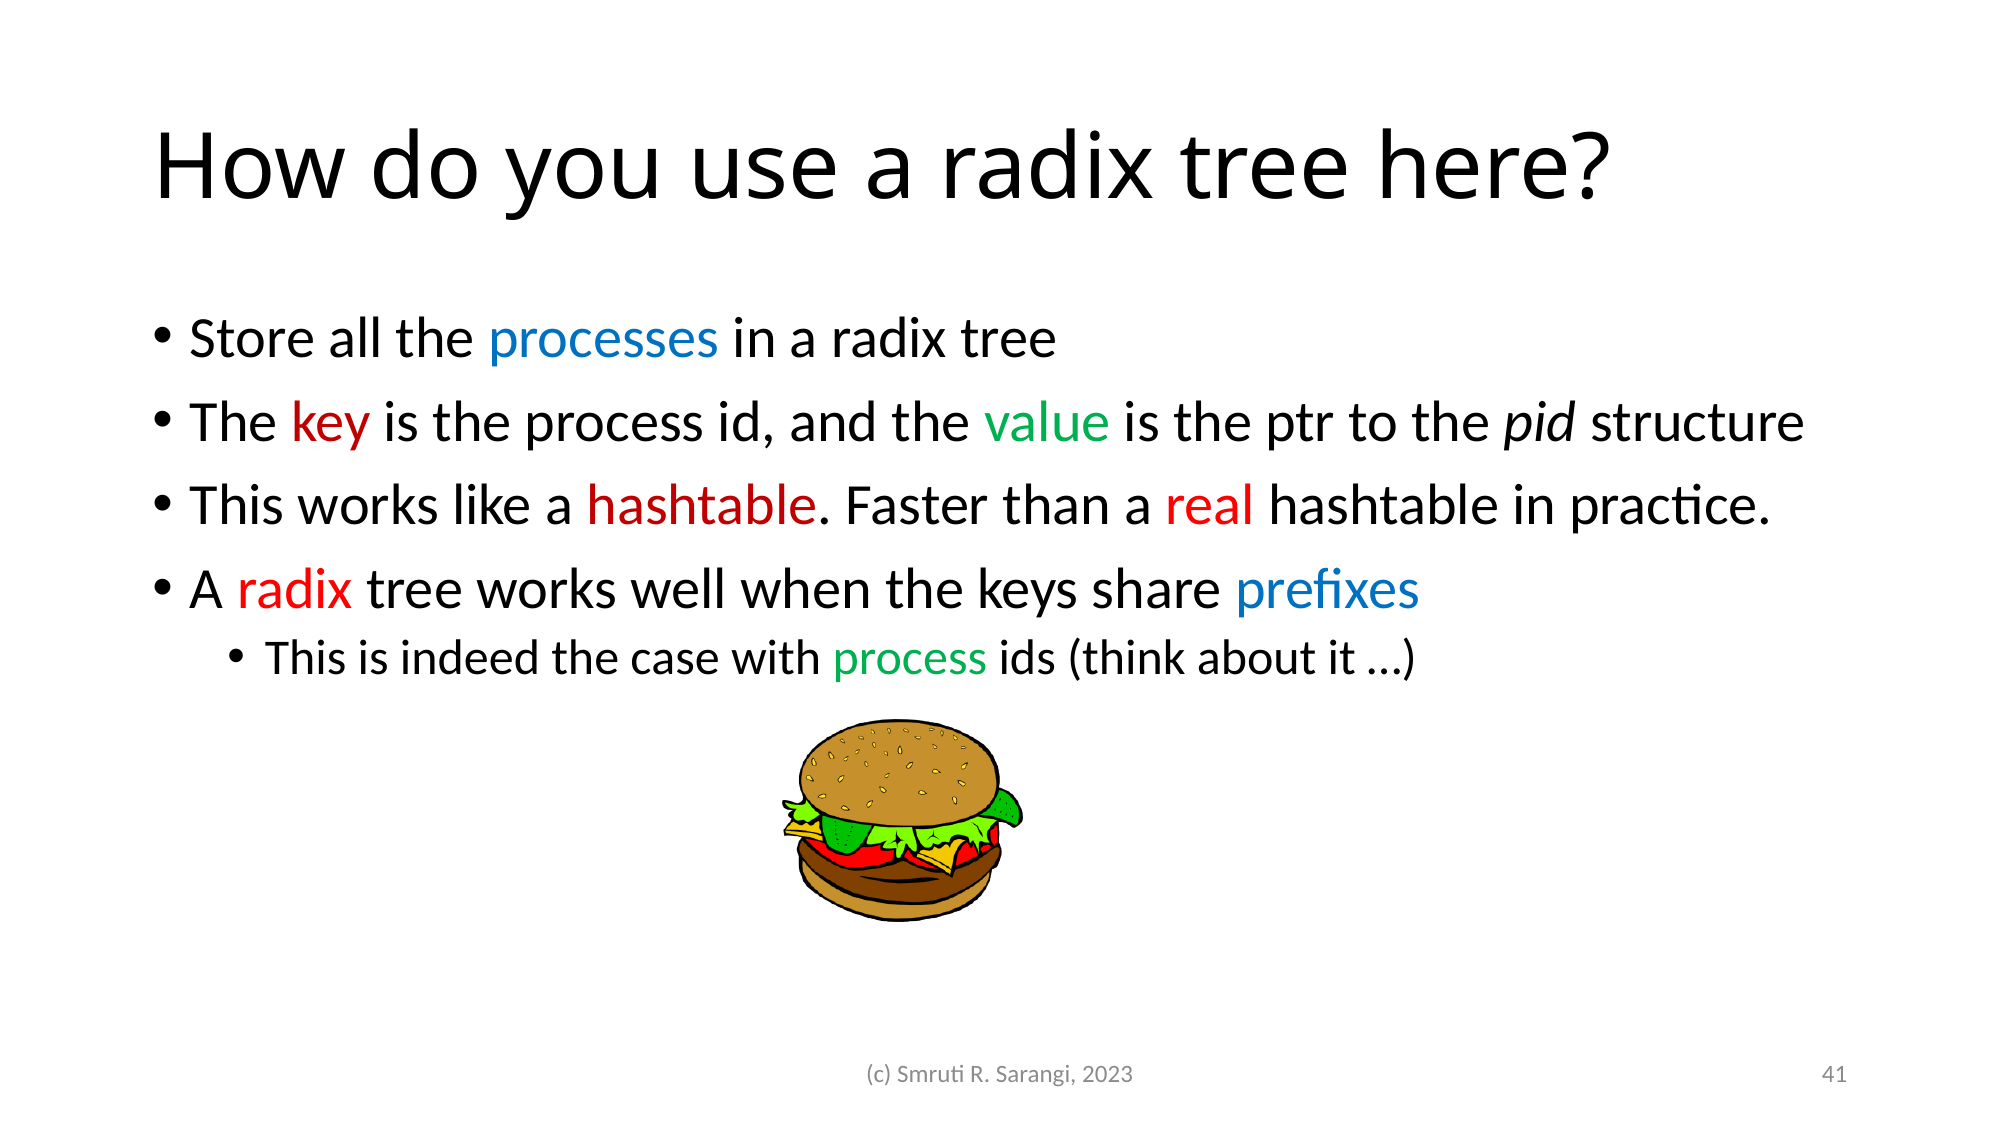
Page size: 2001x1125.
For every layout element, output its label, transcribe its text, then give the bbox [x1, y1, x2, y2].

list Store all the processes in a radix tree The key is the process id, and the value is the ptr to the pid structure This works like a hashtable. Faster than a real hashtable in practice. A radix tree works well when the keys share prefixes This is indeed the case with process ids (think about it …) [137, 299, 1863, 720]
slide_number 41 [1412, 1042, 1863, 1103]
title How do you use a radix tree here? [137, 59, 1863, 278]
picture [782, 719, 1023, 922]
footer (c) Smruti R. Sarangi, 2023 [662, 1042, 1338, 1103]
